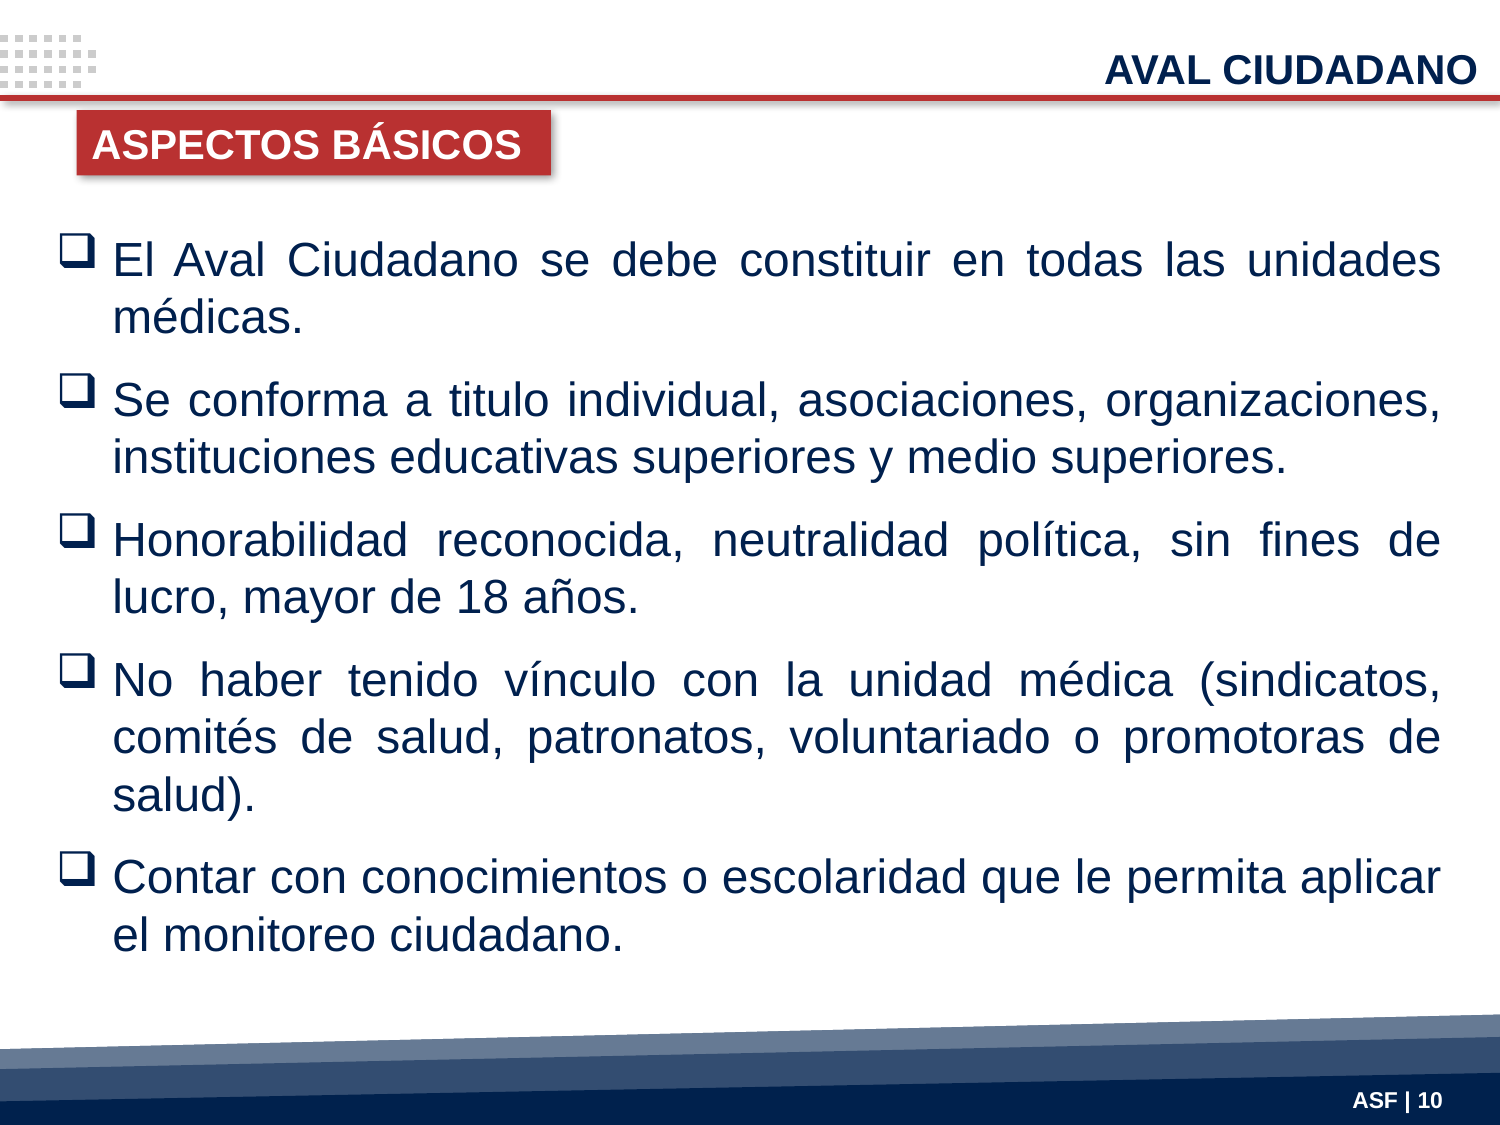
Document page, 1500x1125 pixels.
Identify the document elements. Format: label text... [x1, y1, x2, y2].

text_box El Aval Ciudadano se debe constituir en todas las unidades médicas. Se conforma a titulo individual, asociaciones, organizaciones, instituciones educativas superiores y medio superiores. Honorabilidad reconocida, neutralidad política, sin fines de lucro, mayor de 18 años. No haber tenido vínculo con la unidad médica (sindicatos, comités de salud, patronatos, voluntariado o promotoras de salud). Contar con conocimientos o escolaridad que le permita aplicar el monitoreo ciudadano. [41, 221, 1459, 969]
text_box ASPECTOS BÁSICOS [75, 108, 553, 177]
slide_number ASF | 10 [1337, 1078, 1489, 1125]
text_box AVAL CIUDADANO [1089, 35, 1493, 97]
